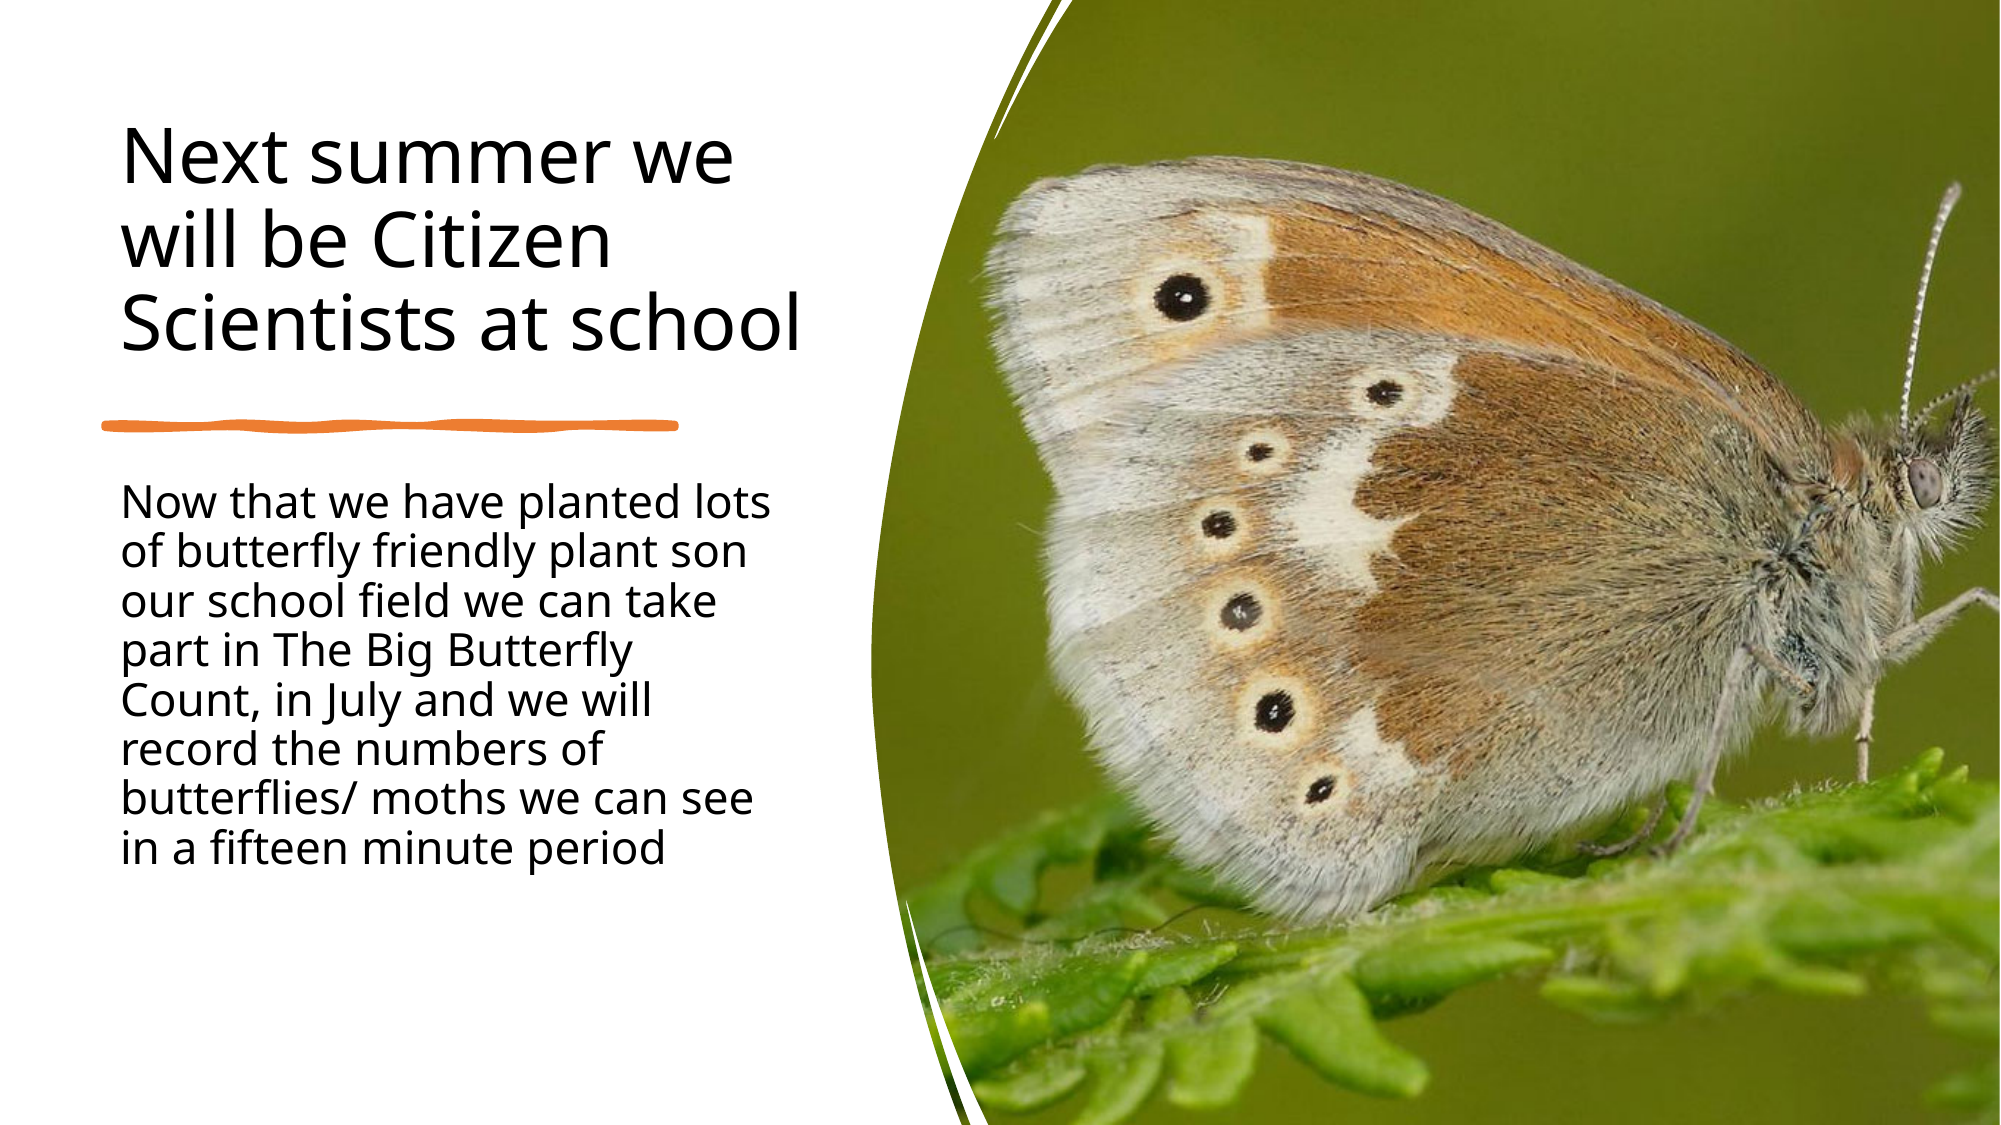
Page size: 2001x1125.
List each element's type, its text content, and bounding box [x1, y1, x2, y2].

text_box [103, 421, 676, 431]
picture [871, 0, 2000, 1125]
list Now that we have planted lots of butterfly friendly plant son our school field we can take part in The Big Butterfly Count, in July and we will record the numbers of butterflies/ moths we can see in a fifteen minute period [105, 471, 802, 1016]
text_box [0, 0, 871, 1125]
title Next summer we will be Citizen Scientists at school [105, 53, 822, 375]
